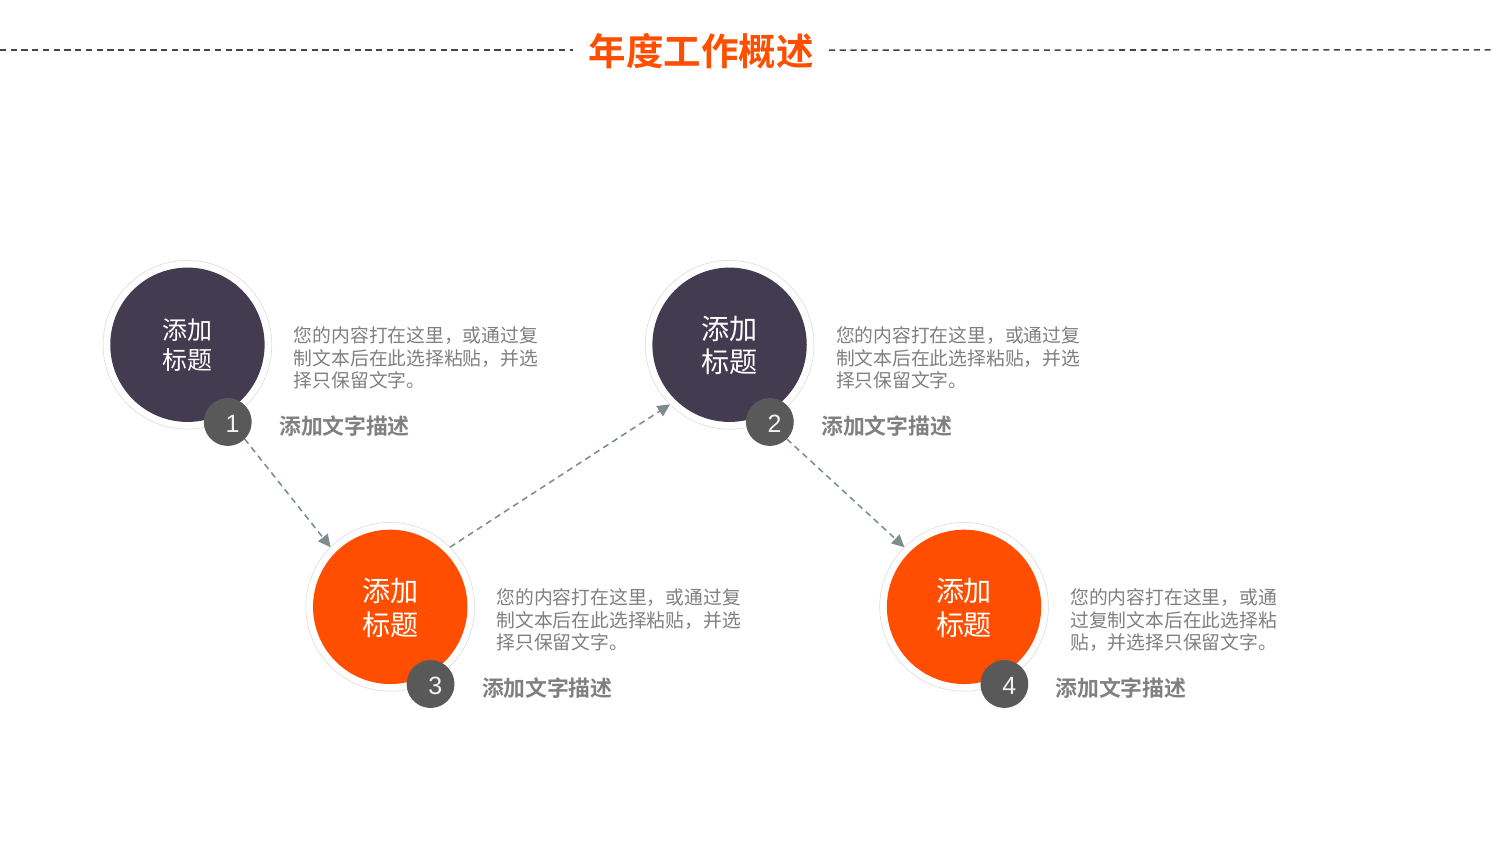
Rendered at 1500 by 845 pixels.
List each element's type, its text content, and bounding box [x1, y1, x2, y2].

text_box 4 [984, 701, 1024, 710]
text_box 您的内容打在这里，或通过复制文本后在此选择粘贴，并选择只保留文字。 [481, 578, 759, 661]
text_box 添加文字描述 [815, 404, 967, 446]
text_box 添加文字描述 [273, 404, 425, 446]
text_box 添加文字描述 [467, 666, 628, 708]
text_box 您的内容打在这里，或通过复制文本后在此选择粘贴，并选择只保留文字。 [1055, 578, 1298, 661]
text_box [244, 438, 331, 548]
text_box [644, 260, 815, 430]
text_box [879, 522, 1049, 692]
text_box 2 [748, 437, 784, 448]
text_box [102, 260, 273, 430]
text_box 添加文字描述 [1041, 666, 1202, 708]
text_box 您的内容打在这里，或通过复制文本后在此选择粘贴，并选择只保留文字。 [279, 316, 556, 399]
text_box 3 [410, 701, 451, 710]
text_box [786, 438, 905, 548]
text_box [449, 404, 671, 548]
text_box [305, 522, 475, 692]
text_box 您的内容打在这里，或通过复制文本后在此选择粘贴，并选择只保留文字。 [821, 316, 1098, 399]
text_box 1 [206, 437, 242, 448]
